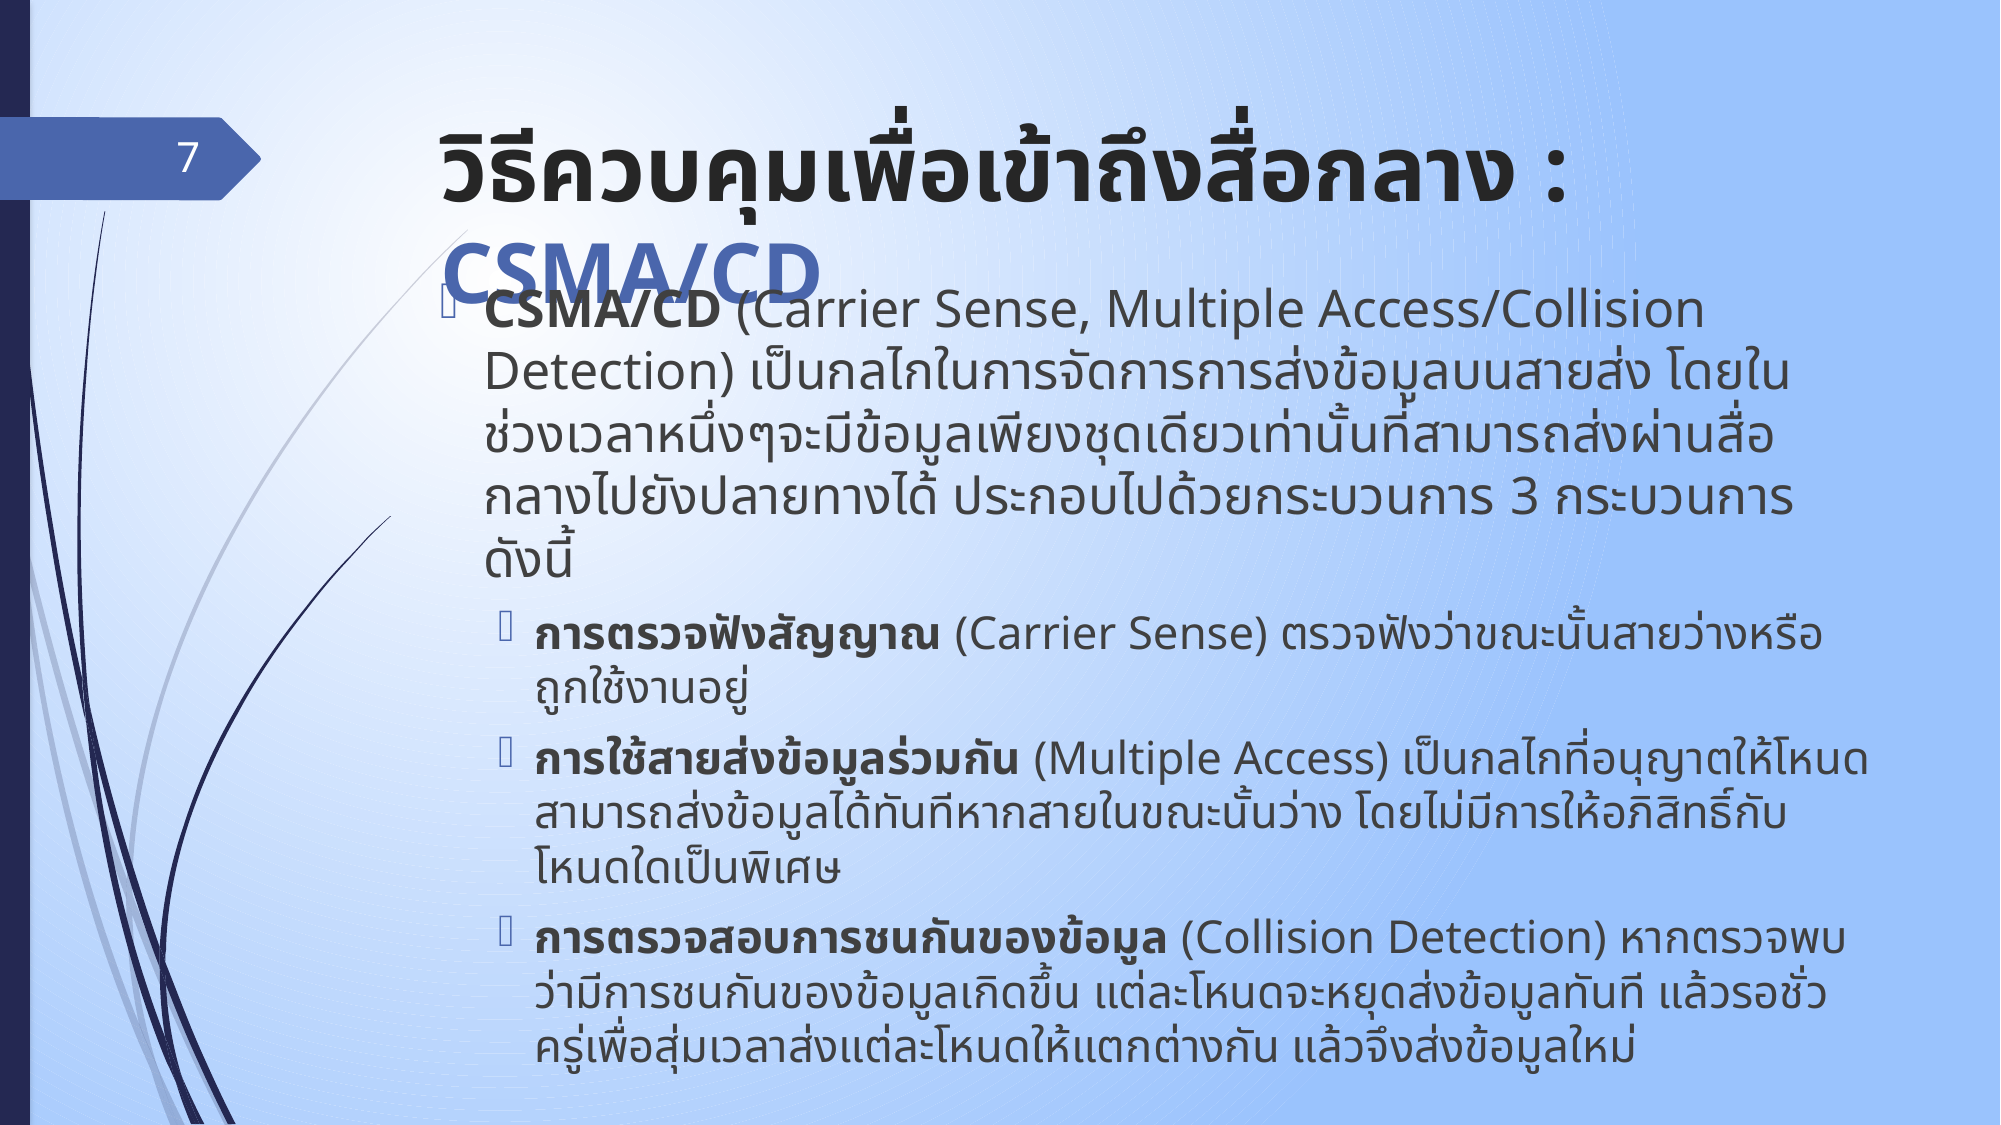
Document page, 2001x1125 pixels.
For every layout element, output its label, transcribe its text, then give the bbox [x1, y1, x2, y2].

slide_number 7 [87, 129, 216, 190]
title วิธีควบคุมเพื่อเข้าถึงสื่อกลาง : CSMA/CD [425, 102, 1888, 267]
list CSMA/CD (Carrier Sense, Multiple Access/Collision Detection) เป็นกลไกในการจัดการการส่งข้อมูลบนสายส่ง โดยในช่วงเวลาหนึ่งๆจะมีข้อมูลเพียงชุดเดียวเท่านั้นที่สามารถส่งผ่านสื่อกลางไปยังปลายทางได้ ประกอบไปด้วยกระบวนการ 3 กระบวนการ ดังนี้ การตรวจฟังสัญญาณ (Carrier Sense) ตรวจฟังว่าขณะนั้นสายว่างหรือถูกใช้งานอยู่ การใช้สายส่งข้อมูลร่วมกัน (Multiple Access) เป็นกลไกที่อนุญาตให้โหนดสามารถส่งข้อมูลได้ทันทีหากสายในขณะนั้นว่าง โดยไม่มีการให้อภิสิทธิ์กับโหนดใดเป็นพิเศษ การตรวจสอบการชนกันของข้อมูล (Collision Detection) หากตรวจพบว่ามีการชนกันของข้อมูลเกิดขึ้น แต่ละโหนดจะหยุดส่งข้อมูลทันที แล้วรอชั่วครู่เพื่อสุ่มเวลาส่งแต่ละโหนดให้แตกต่างกัน แล้วจึงส่งข้อมูลใหม่ [424, 267, 1888, 1082]
